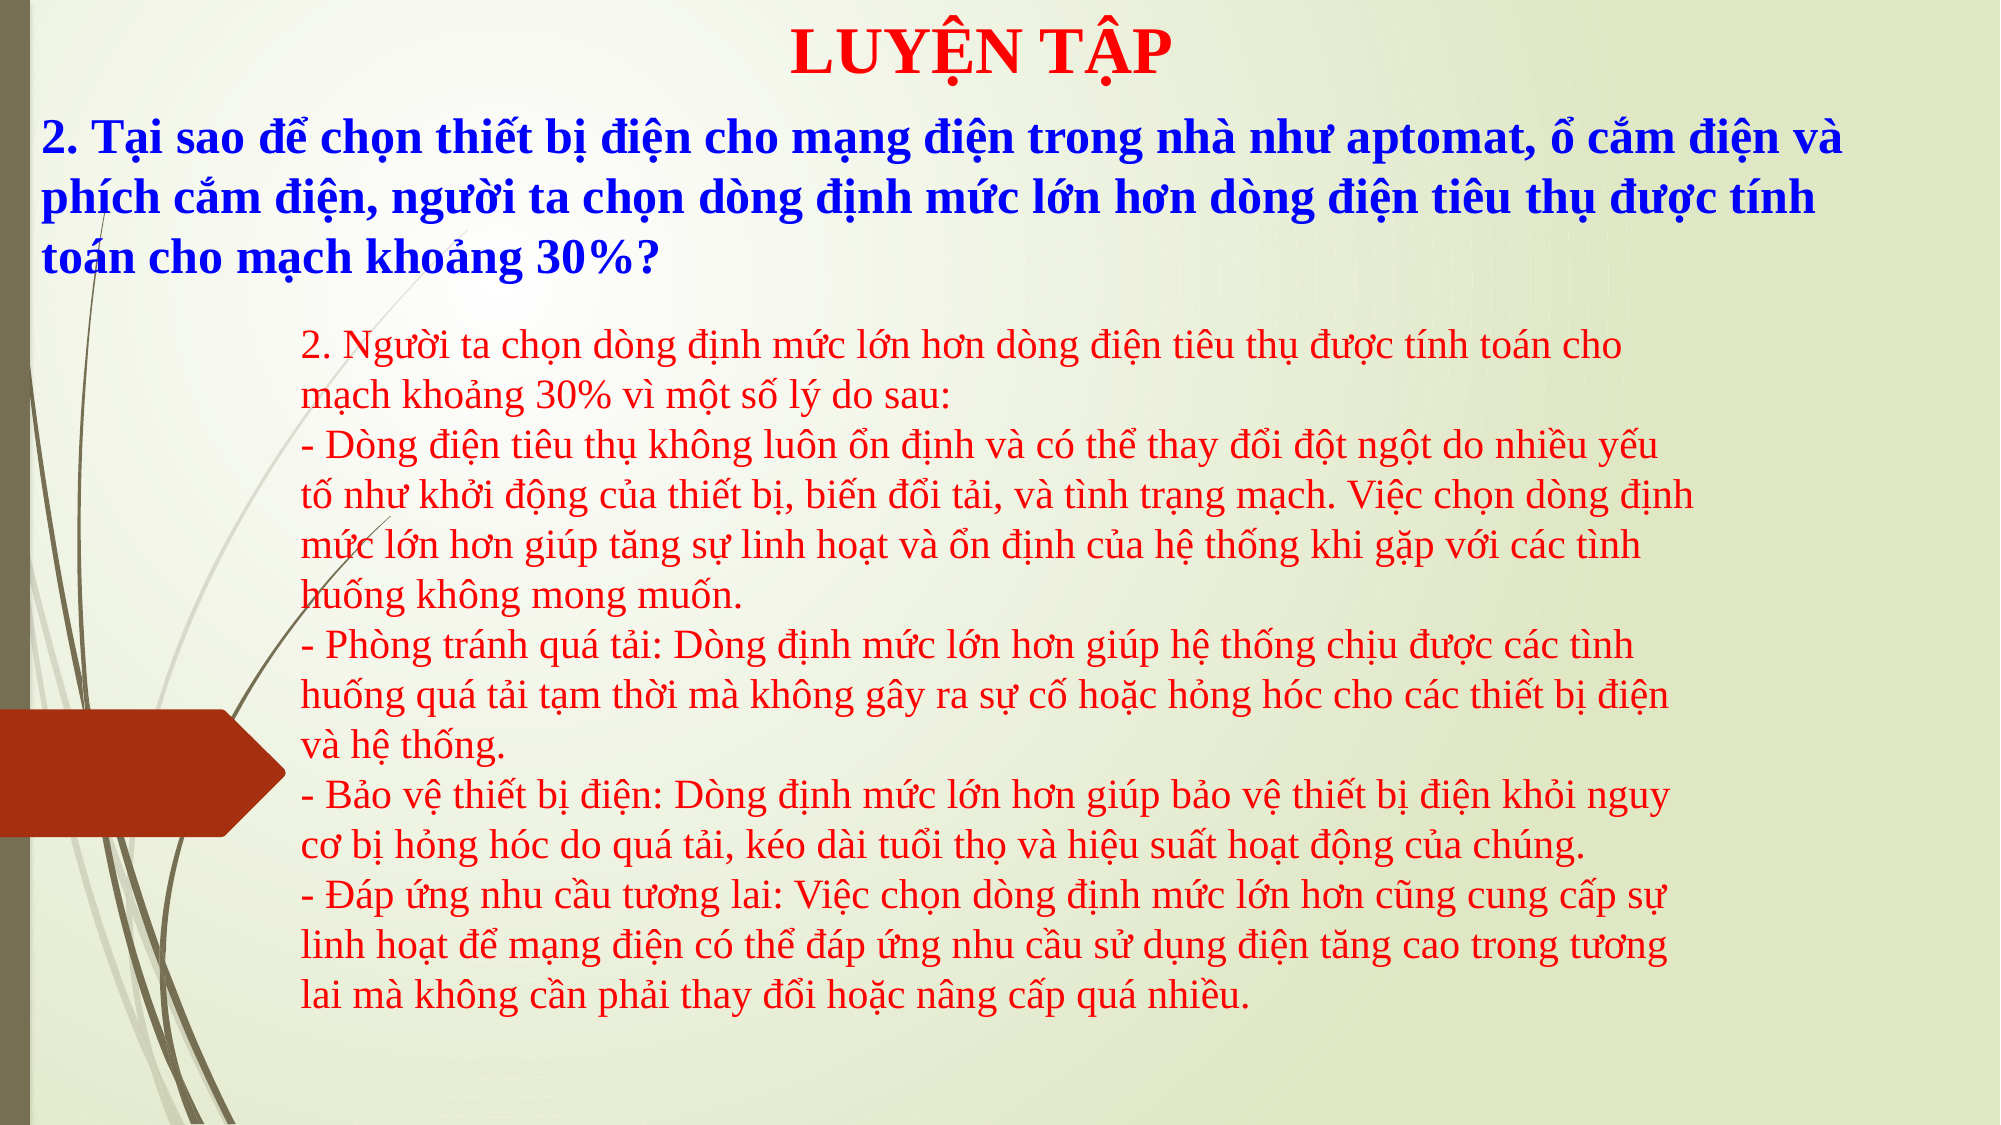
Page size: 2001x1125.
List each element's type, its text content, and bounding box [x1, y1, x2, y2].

text_box 2. Tại sao để chọn thiết bị điện cho mạng điện trong nhà như aptomat, ổ cắm điện và phích cắm điện, người ta chọn dòng định mức lớn hơn dòng điện tiêu thụ được tính toán cho mạch khoảng 30%? [26, 95, 1929, 291]
text_box LUYỆN TẬP [775, 0, 1225, 95]
text_box 2. Người ta chọn dòng định mức lớn hơn dòng điện tiêu thụ được tính toán cho mạch khoảng 30% vì một số lý do sau: - Dòng điện tiêu thụ không luôn ổn định và có thể thay đổi đột ngột do nhiều yếu tố như khởi động của thiết bị, biến đổi tải, và tình trạng mạch. Việc chọn dòng định mức lớn hơn giúp tăng sự linh hoạt và ổn định của hệ thống khi gặp với các tình huống không mong muốn. - Phòng tránh quá tải: Dòng định mức lớn hơn giúp hệ thống chịu được các tình huống quá tải tạm thời mà không gây ra sự cố hoặc hỏng hóc cho các thiết bị điện và hệ thống. - Bảo vệ thiết bị điện: Dòng định mức lớn hơn giúp bảo vệ thiết bị điện khỏi nguy cơ bị hỏng hóc do quá tải, kéo dài tuổi thọ và hiệu suất hoạt động của chúng. - Đáp ứng nhu cầu tương lai: Việc chọn dòng định mức lớn hơn cũng cung cấp sự linh hoạt để mạng điện có thể đáp ứng nhu cầu sử dụng điện tăng cao trong tương lai mà không cần phải thay đổi hoặc nâng cấp quá nhiều. [285, 309, 1714, 1070]
